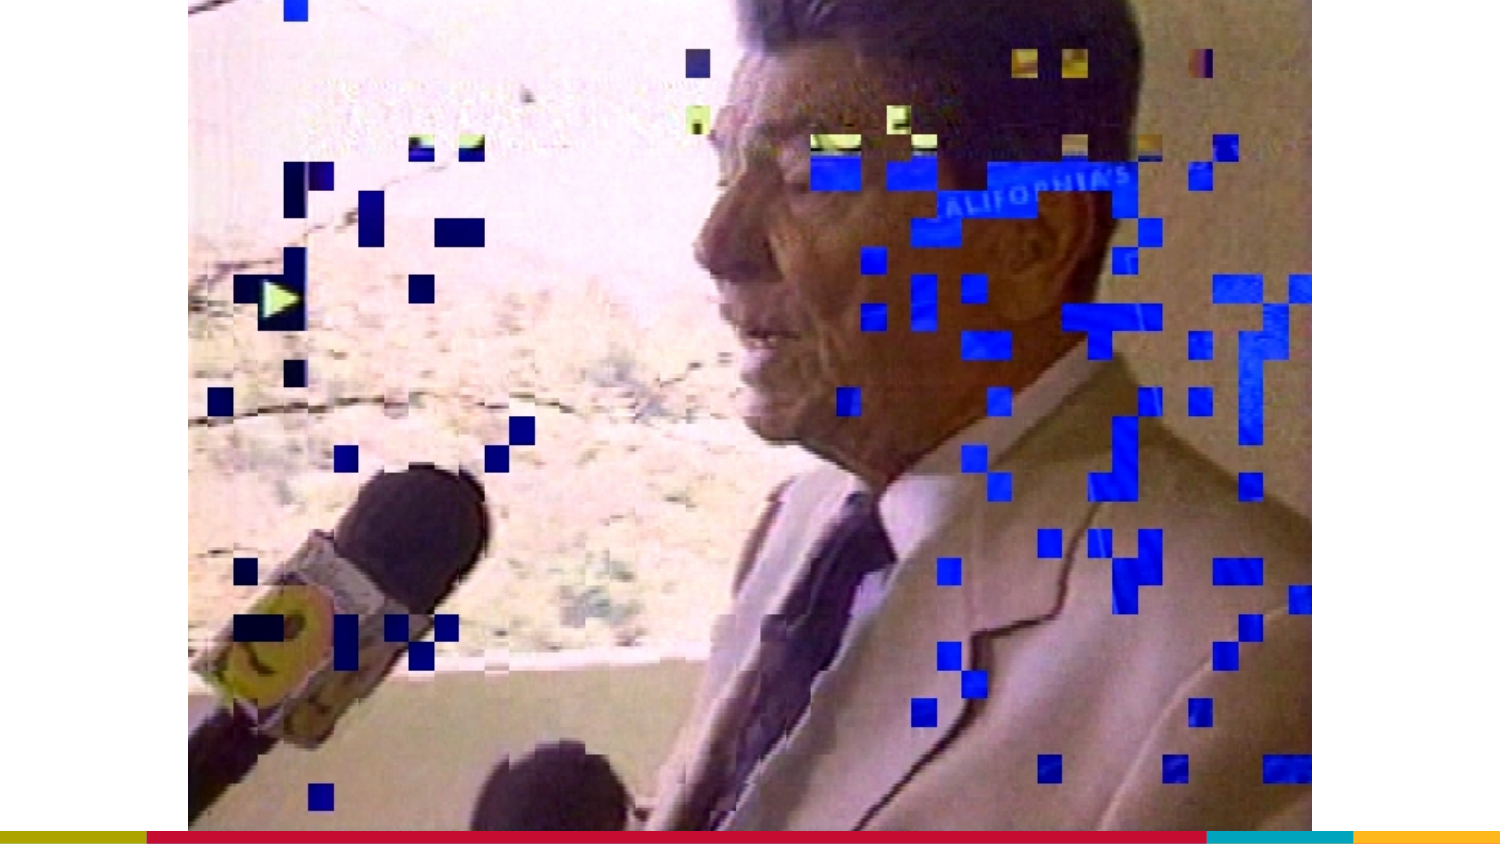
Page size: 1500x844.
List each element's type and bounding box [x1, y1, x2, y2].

picture [188, 0, 1312, 832]
